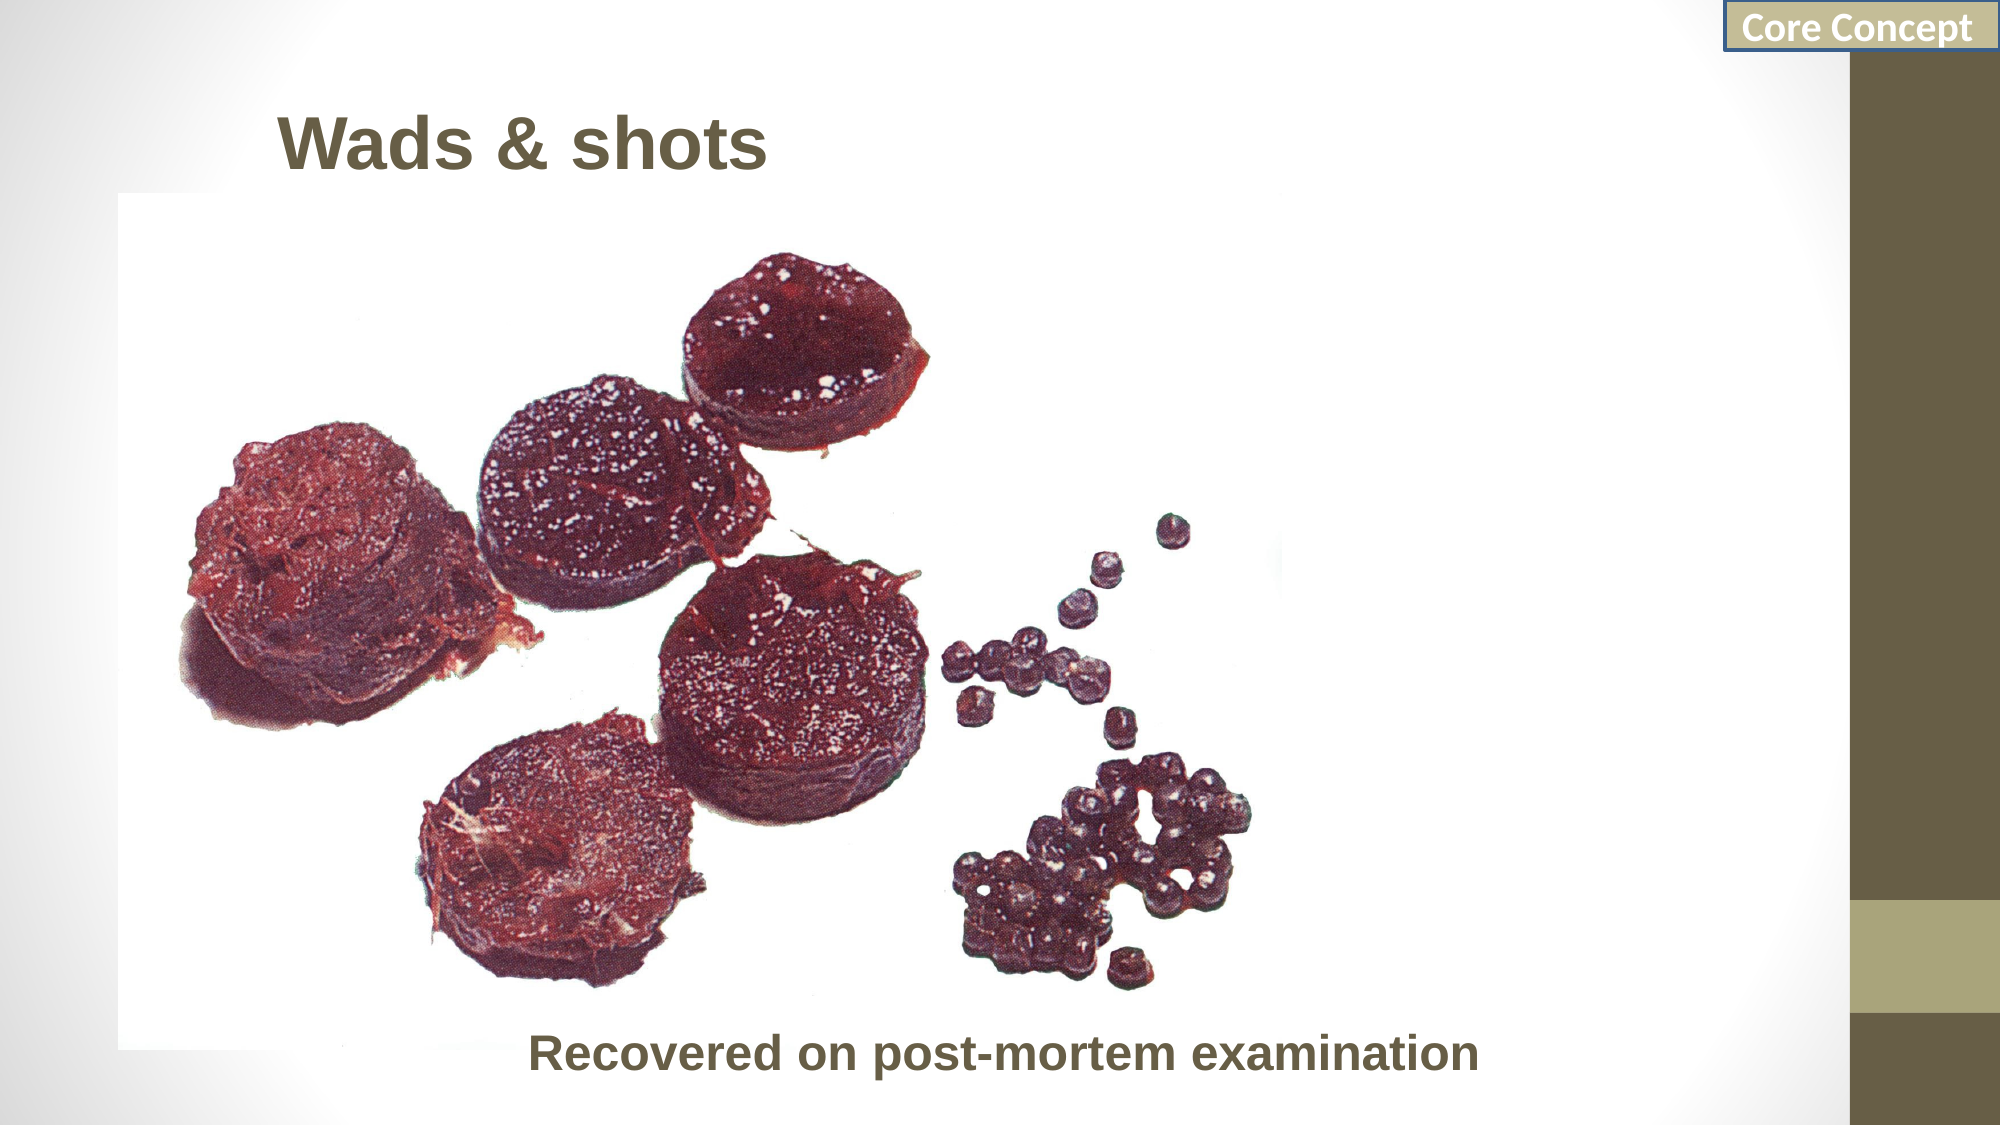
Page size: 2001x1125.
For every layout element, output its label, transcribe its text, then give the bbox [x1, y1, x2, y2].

title Wads & shots [113, 77, 1887, 283]
picture [0, 0, 1849, 1125]
text_box Core Concept [1723, 0, 2000, 52]
text_box Recovered on post-mortem examination [525, 1017, 1487, 1080]
